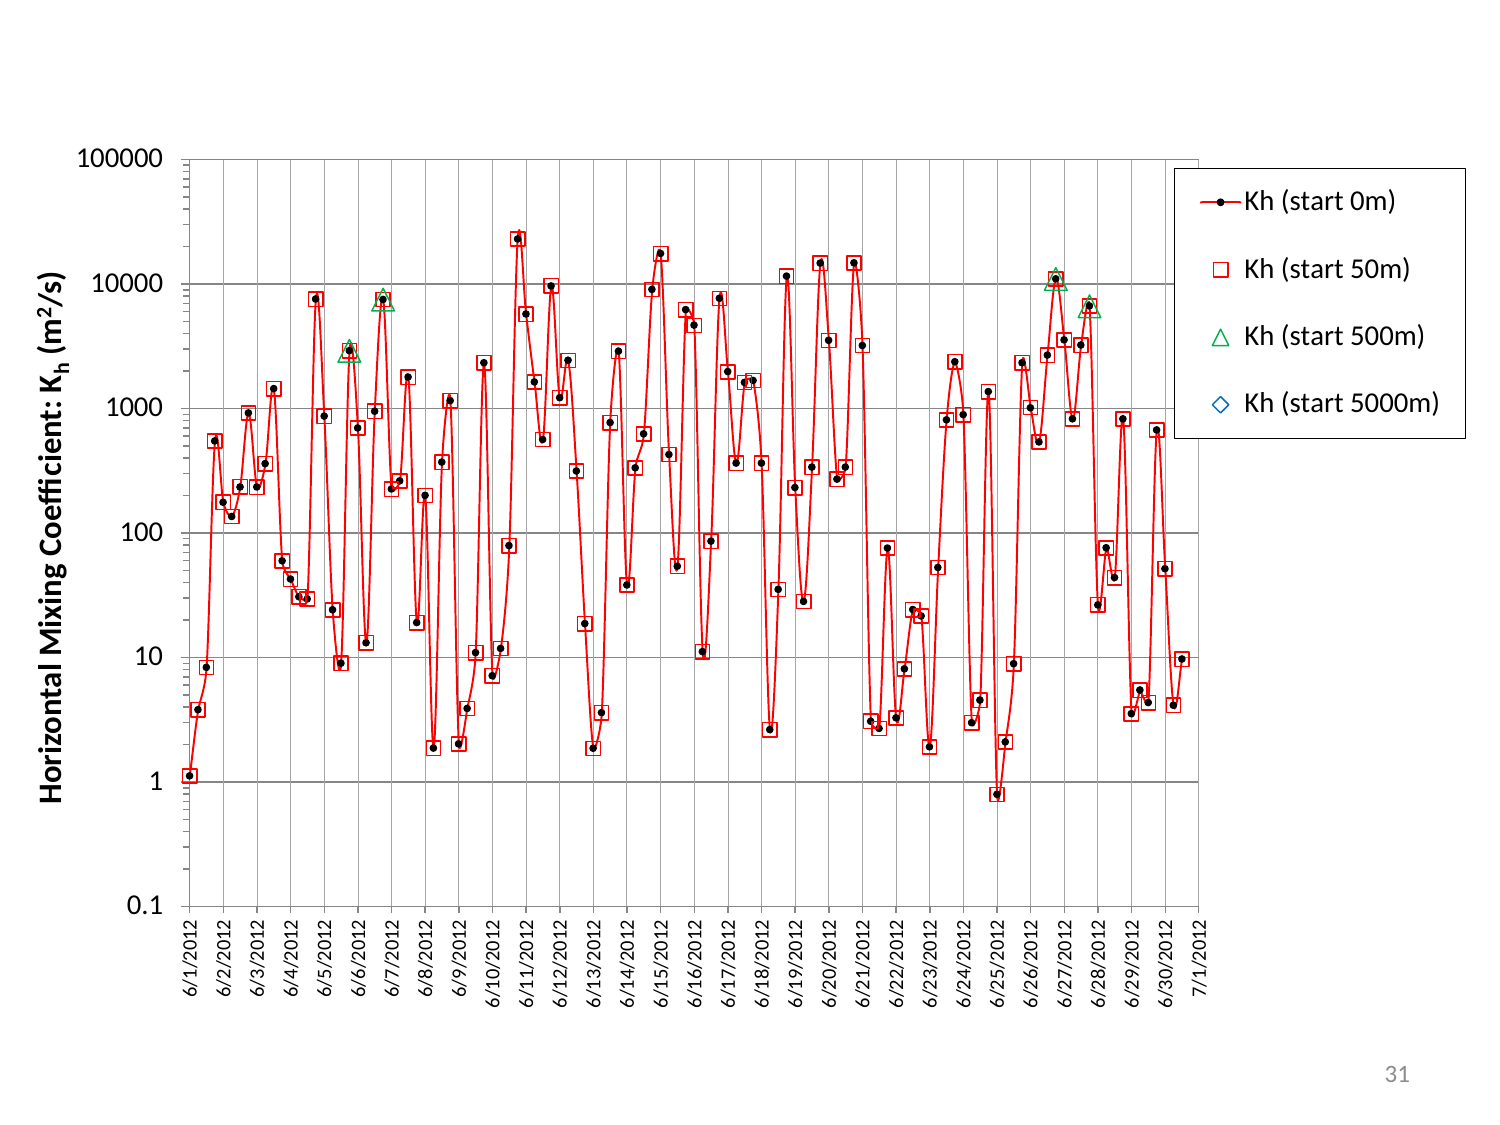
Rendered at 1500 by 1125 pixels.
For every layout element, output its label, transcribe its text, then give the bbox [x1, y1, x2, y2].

slide_number 31 [1074, 1062, 1425, 1103]
picture [0, 72, 1500, 1053]
